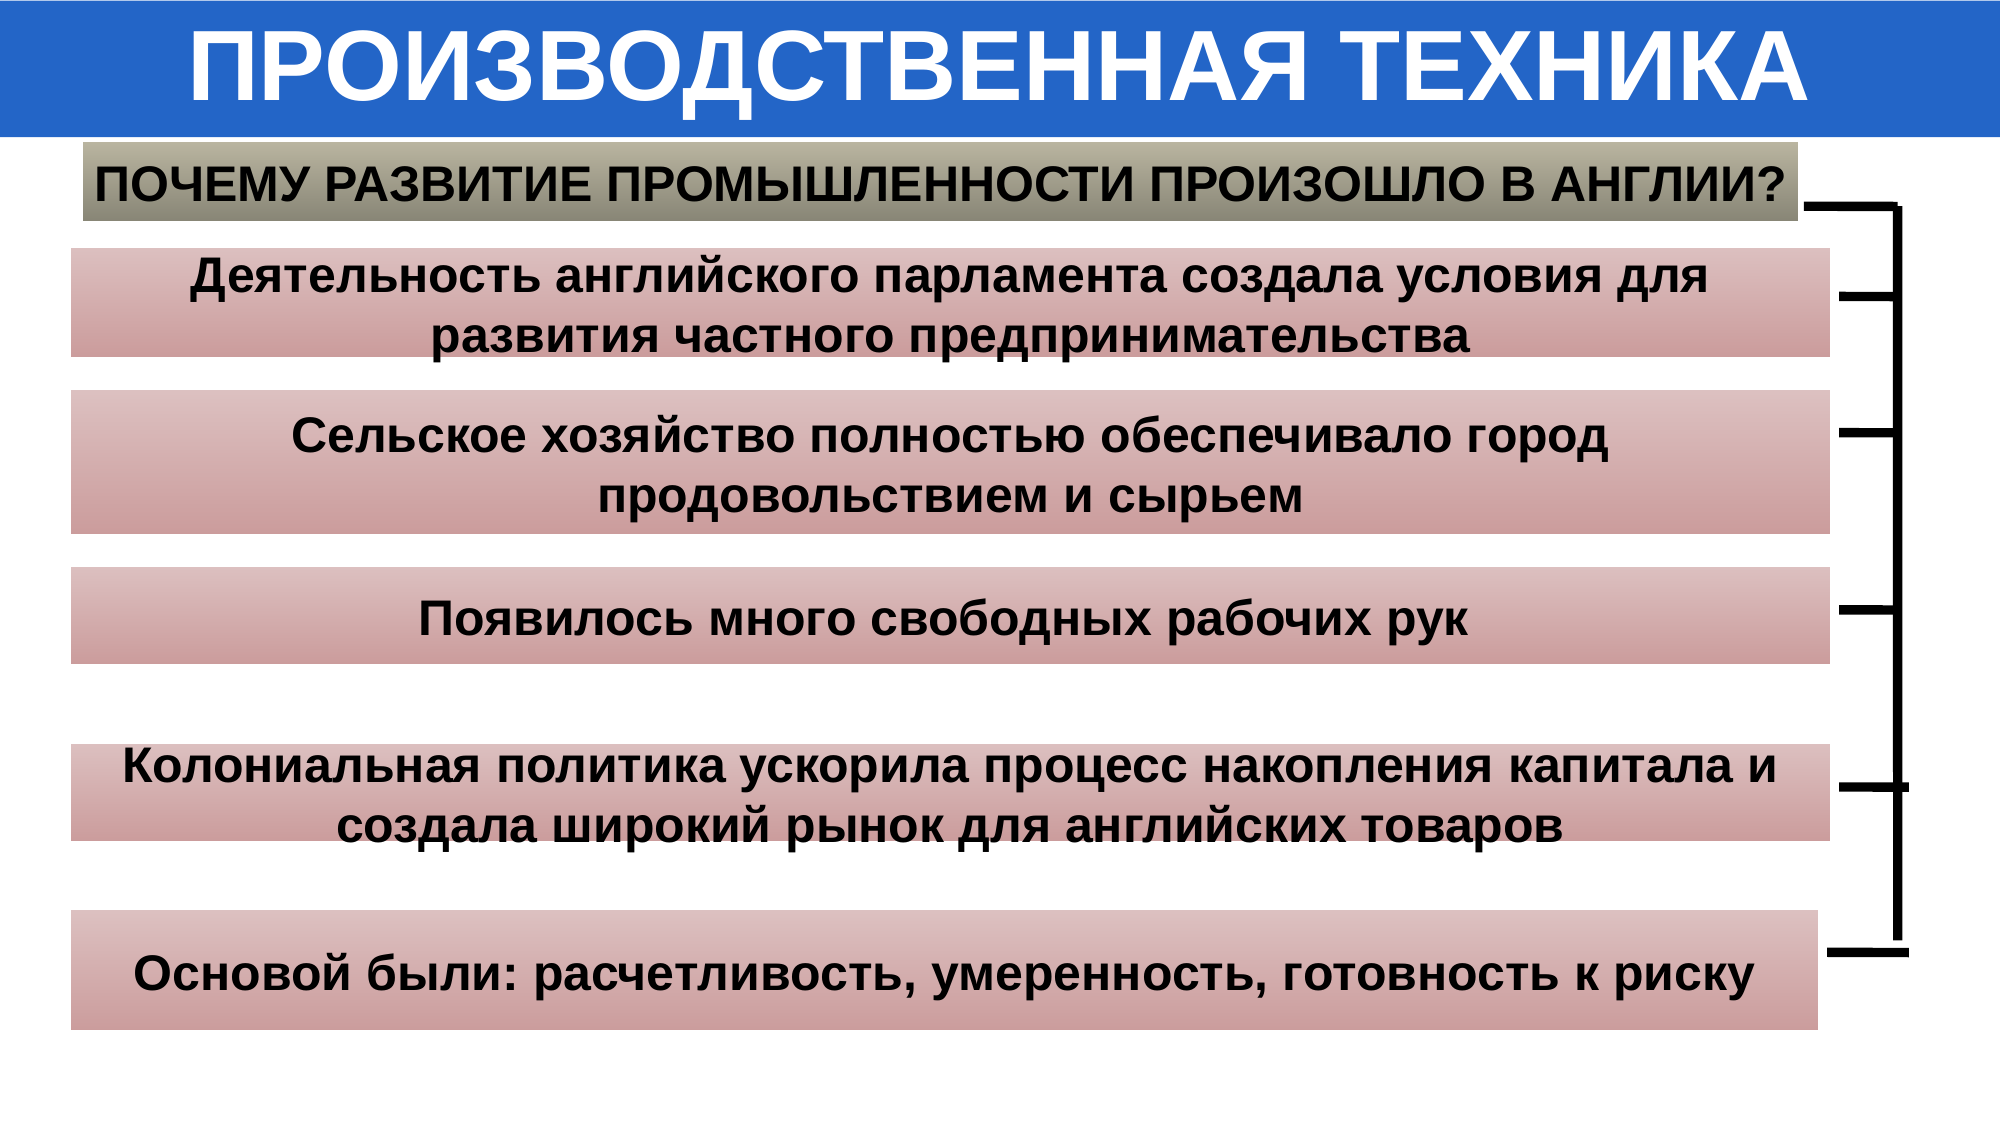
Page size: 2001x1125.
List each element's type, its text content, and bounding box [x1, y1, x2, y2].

text_box Деятельность английского парламента создала условия для развития частного предпринимательства [65, 241, 1837, 364]
text_box Сельское хозяйство полностью обеспечивало город продовольствием и сырьем [65, 383, 1837, 541]
text_box ПОЧЕМУ РАЗВИТИЕ ПРОМЫШЛЕННОСТИ ПРОИЗОШЛО В АНГЛИИ? [77, 138, 1805, 228]
text_box Колониальная политика ускорила процесс накопления капитала и создала широкий рынок для английских товаров [65, 738, 1837, 848]
text_box ПРОИЗВОДСТВЕННАЯ ТЕХНИКА [0, 0, 2000, 138]
text_box Основой были: расчетливость, умеренность, готовность к риску [65, 903, 1825, 1037]
text_box Появилось много свободных рабочих рук [65, 560, 1837, 671]
